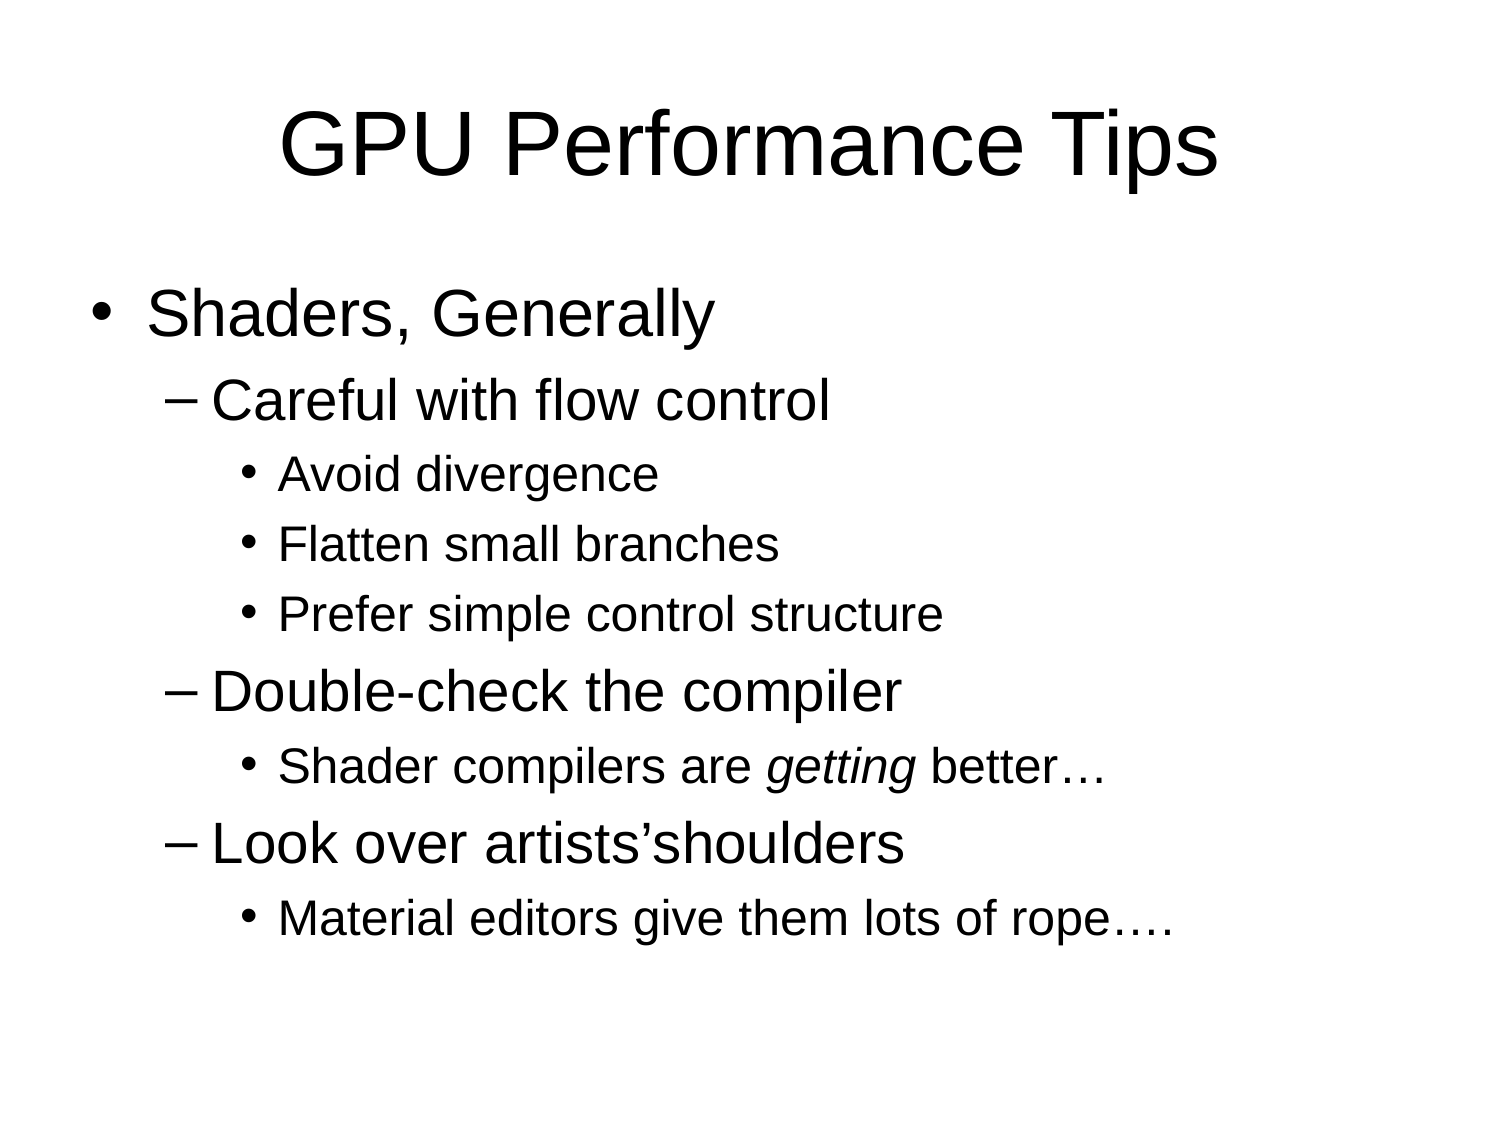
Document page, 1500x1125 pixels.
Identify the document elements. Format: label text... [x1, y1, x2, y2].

list Shaders, Generally Careful with flow control Avoid divergence Flatten small branches Prefer simple control structure Double-check the compiler Shader compilers are getting better… Look over artists’shoulders Material editors give them lots of rope…. [75, 262, 1425, 1005]
title GPU Performance Tips [75, 45, 1425, 233]
